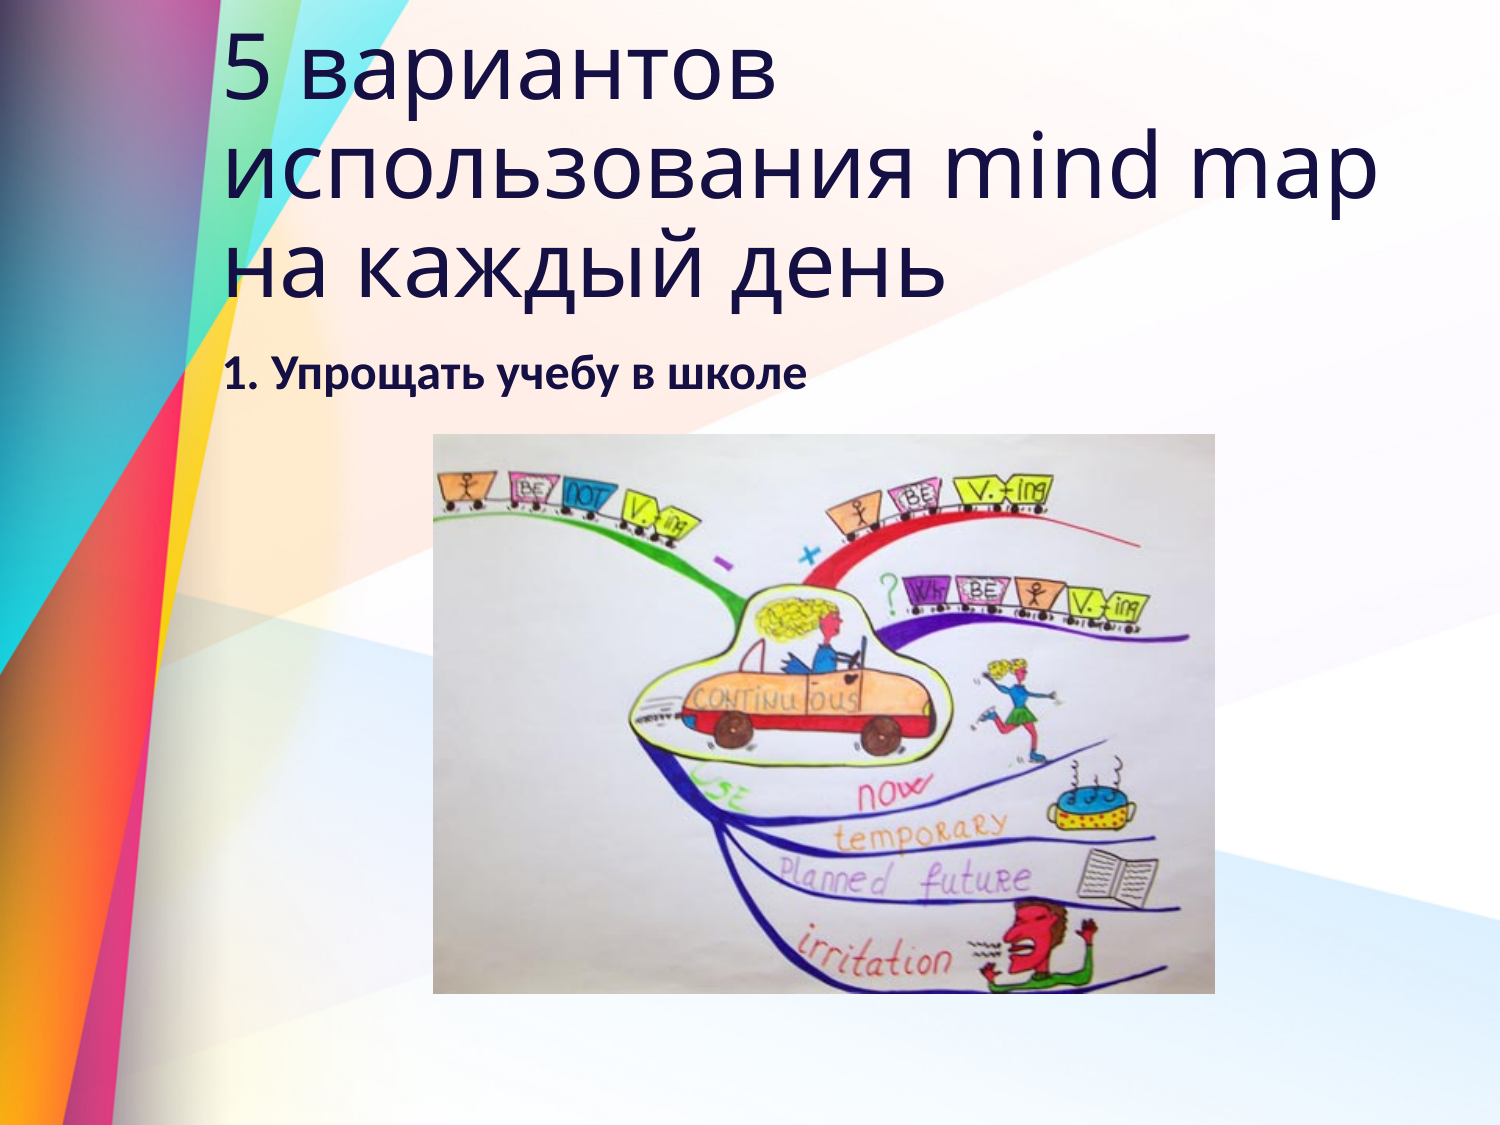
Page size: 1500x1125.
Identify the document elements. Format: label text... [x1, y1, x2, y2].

picture [0, 0, 1500, 1125]
title 5 вариантов использования mind map на каждый день [206, 60, 1500, 278]
list 1. Упрощать учебу в школе [206, 338, 1500, 469]
